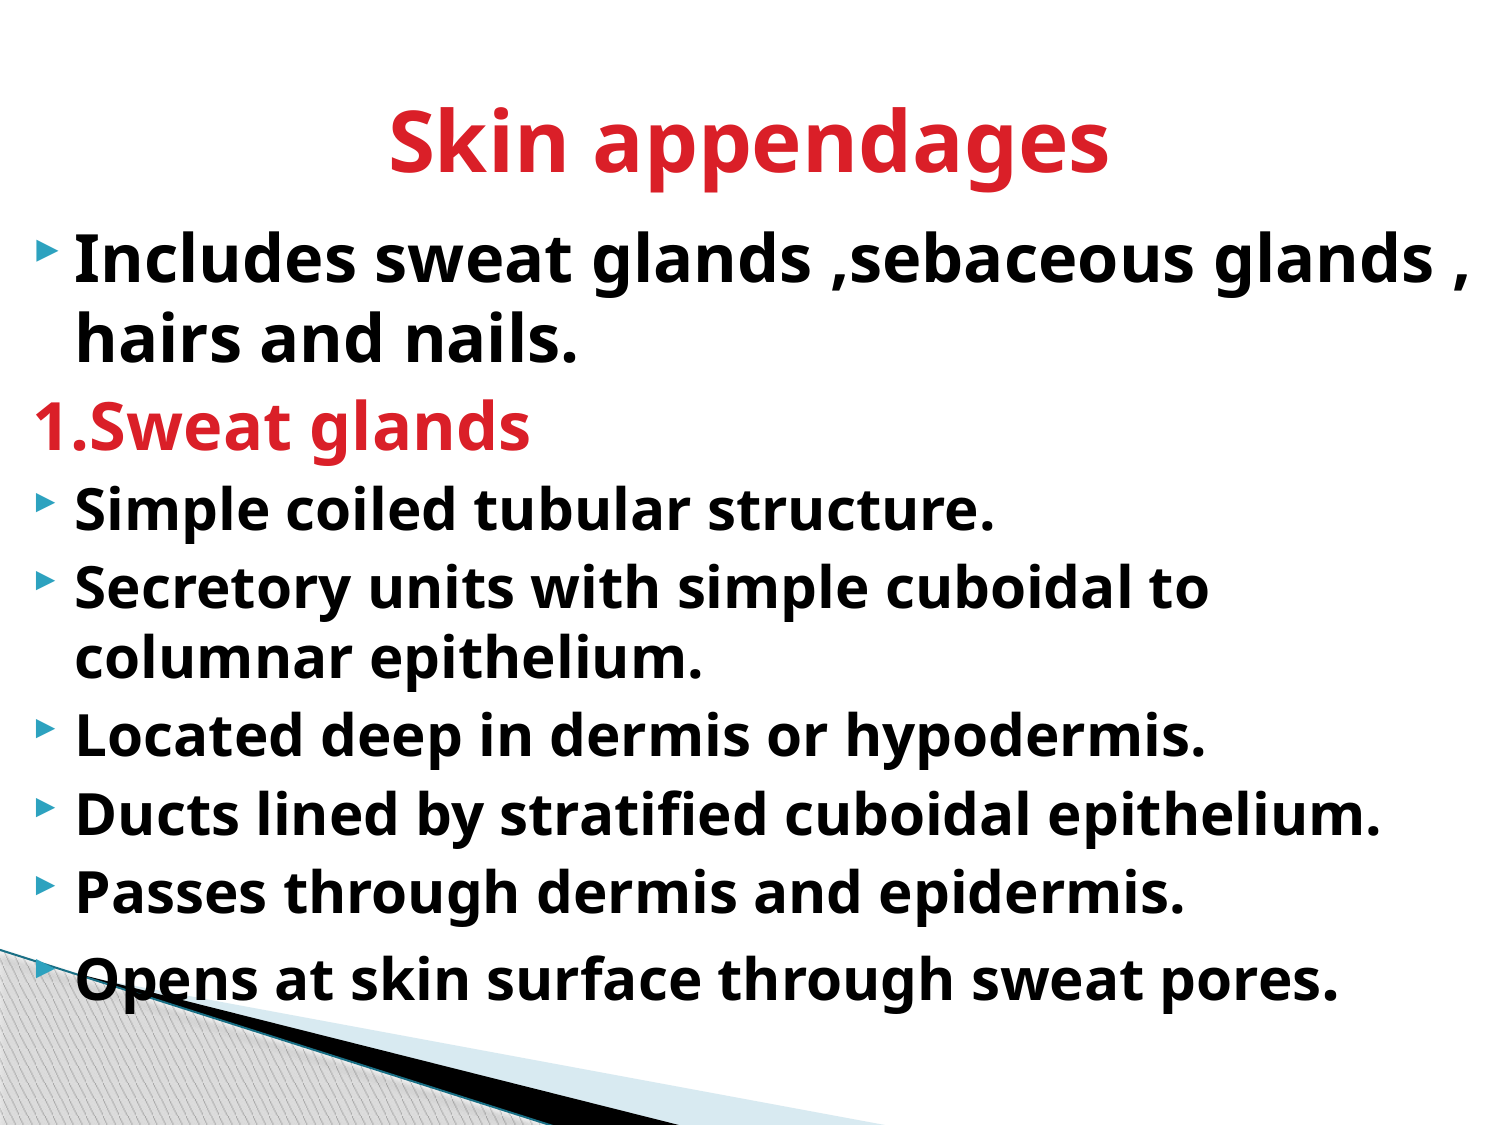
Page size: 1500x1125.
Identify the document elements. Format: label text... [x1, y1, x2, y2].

list Includes sweat glands ,sebaceous glands , hairs and nails. 1.Sweat glands Simple coiled tubular structure. Secretory units with simple cuboidal to columnar epithelium. Located deep in dermis or hypodermis. Ducts lined by stratified cuboidal epithelium. Passes through dermis and epidermis. Opens at skin surface through sweat pores. [0, 208, 1500, 1125]
title Skin appendages [75, 45, 1425, 233]
